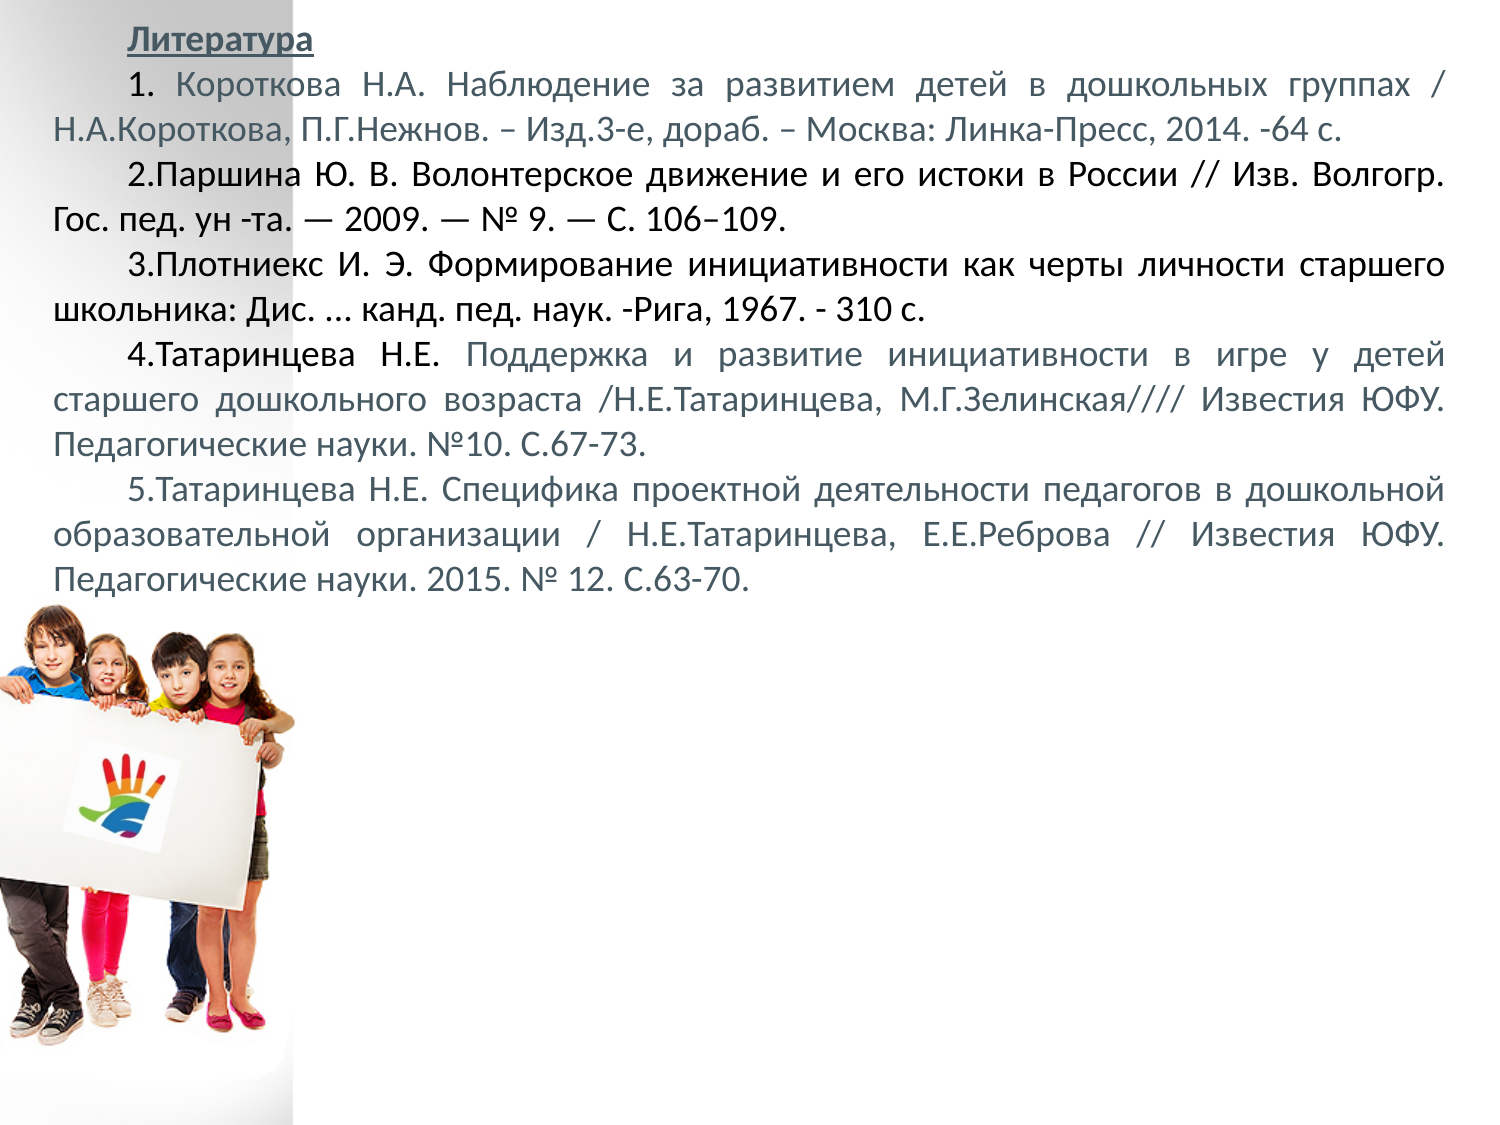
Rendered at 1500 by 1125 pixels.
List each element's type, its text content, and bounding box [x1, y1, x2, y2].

text_box Литература 1. Короткова Н.А. Наблюдение за развитием детей в дошкольных группах / Н.А.Короткова, П.Г.Нежнов. – Изд.3-е, дораб. – Москва: Линка-Пресс, 2014. -64 с. 2.Паршина Ю. В. Волонтерское движение и его истоки в России // Изв. Волгогр. Гос. пед. ун -та. — 2009. — № 9. — С. 106–109. 3.Плотниекс И. Э. Формирование инициативности как черты личности старшего школьника: Дис. ... канд. пед. наук. -Рига, 1967. - 310 с. 4.Татаринцева Н.Е. Поддержка и развитие инициативности в игре у детей старшего дошкольного возраста /Н.Е.Татаринцева, М.Г.Зелинская//// Известия ЮФУ. Педагогические науки. №10. С.67-73. 5.Татаринцева Н.Е. Специфика проектной деятельности педагогов в дошкольной образовательной организации / Н.Е.Татаринцева, Е.Е.Реброва // Известия ЮФУ. Педагогические науки. 2015. № 12. C.63-70. [38, 6, 1462, 607]
picture [0, 0, 1500, 1125]
